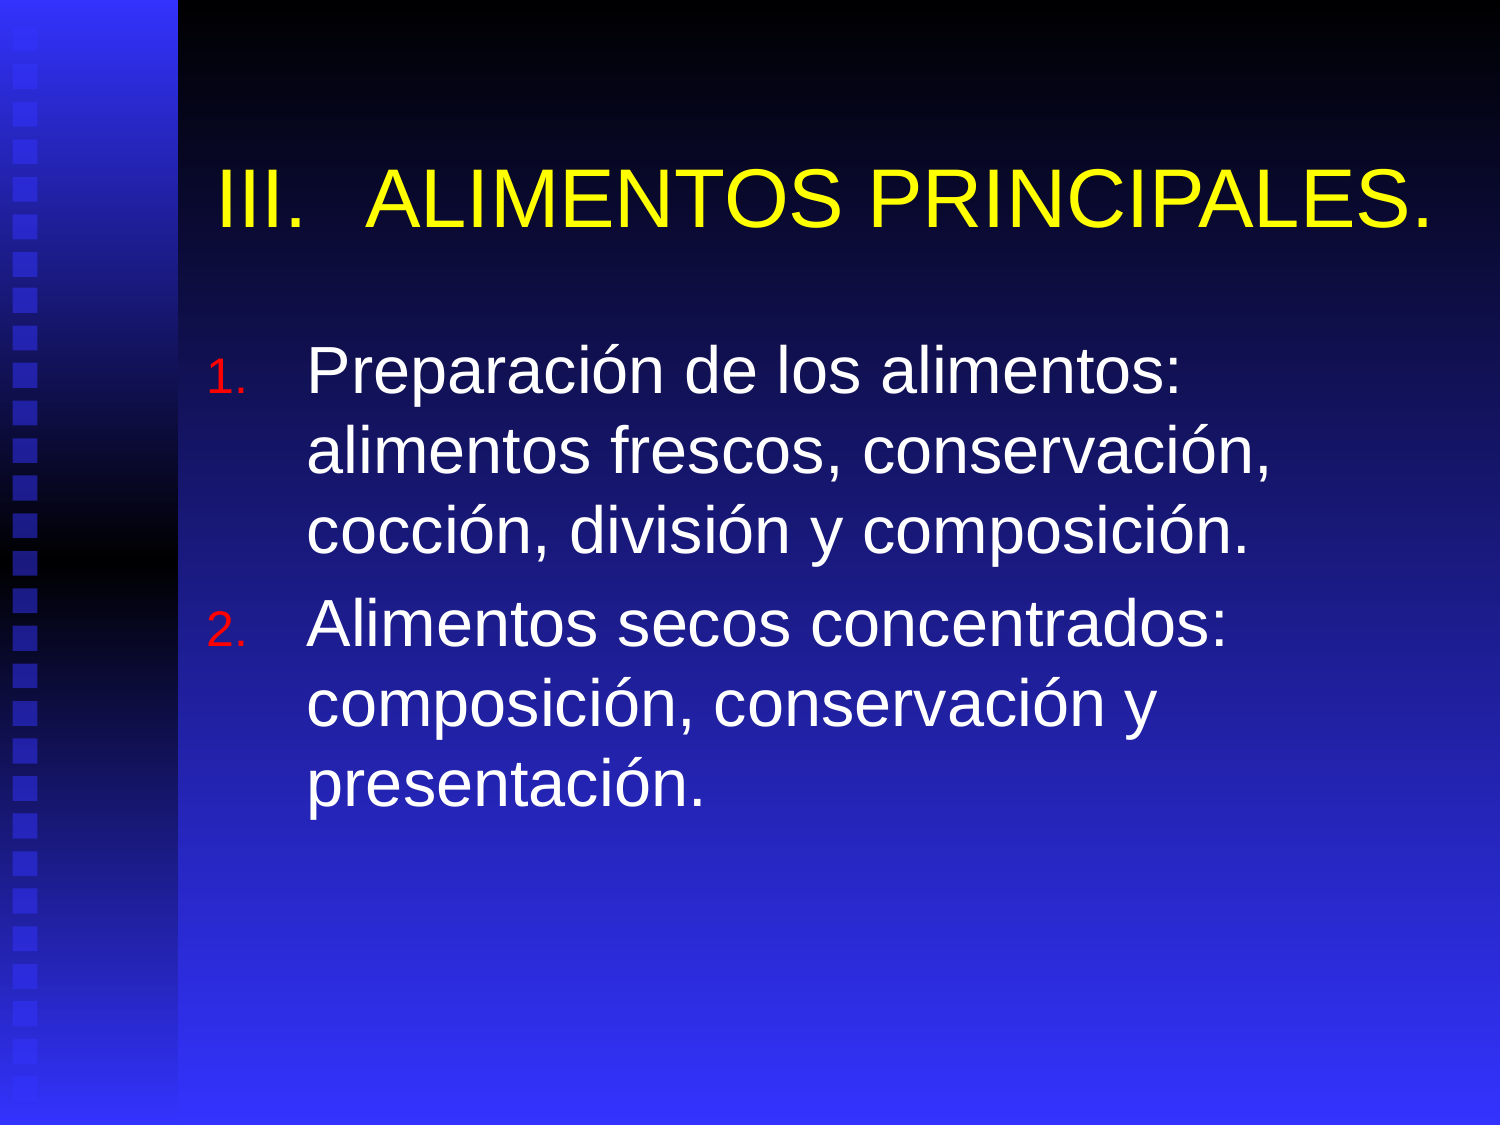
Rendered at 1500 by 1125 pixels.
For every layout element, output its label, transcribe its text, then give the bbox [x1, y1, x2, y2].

list Preparación de los alimentos: alimentos frescos, conservación, cocción, división y composición. Alimentos secos concentrados: composición, conservación y presentación. [191, 318, 1468, 995]
title III. ALIMENTOS PRINCIPALES. [187, 99, 1463, 288]
